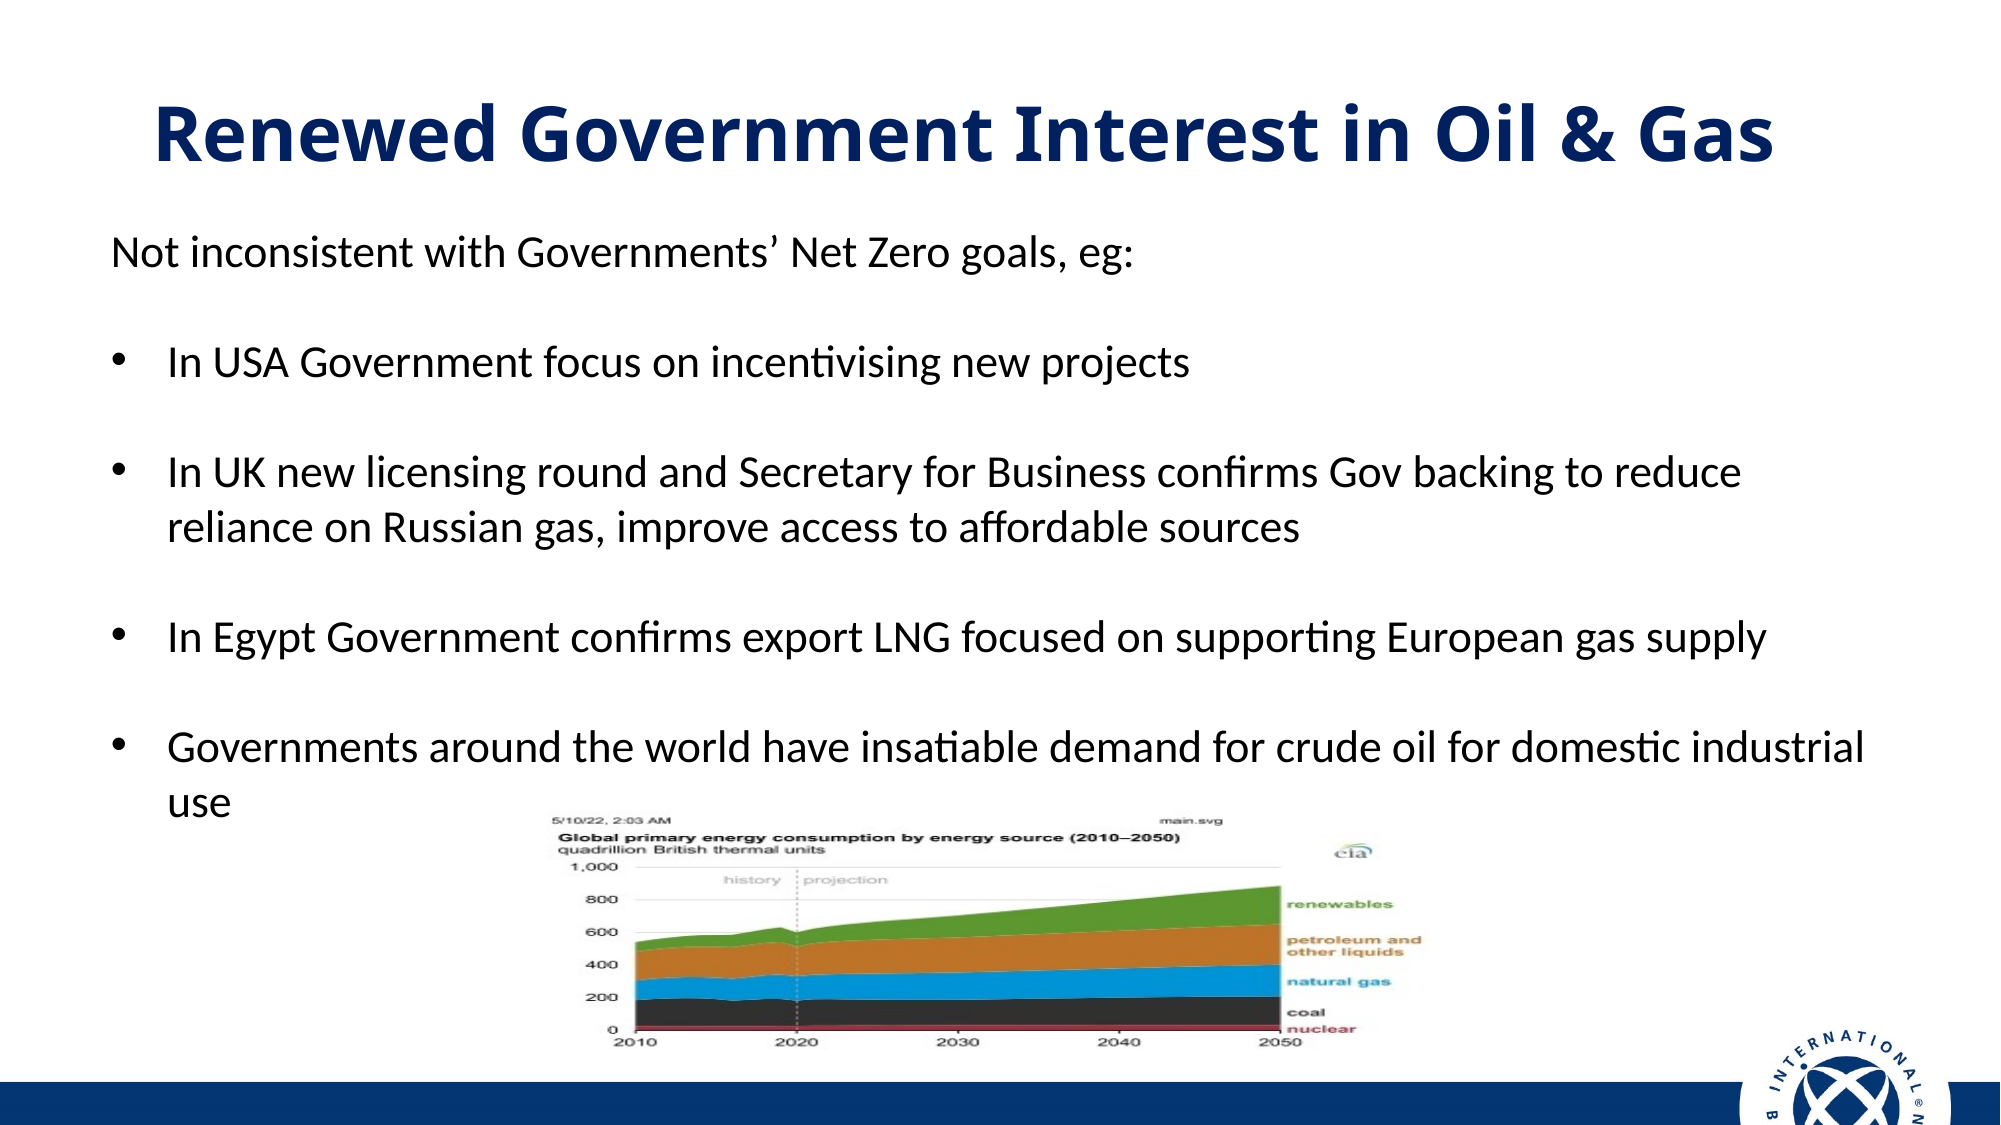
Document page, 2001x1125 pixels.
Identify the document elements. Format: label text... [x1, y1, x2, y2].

picture [499, 802, 1439, 1066]
title Renewed Government Interest in Oil & Gas [137, 59, 1863, 111]
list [0, 111, 2000, 1125]
